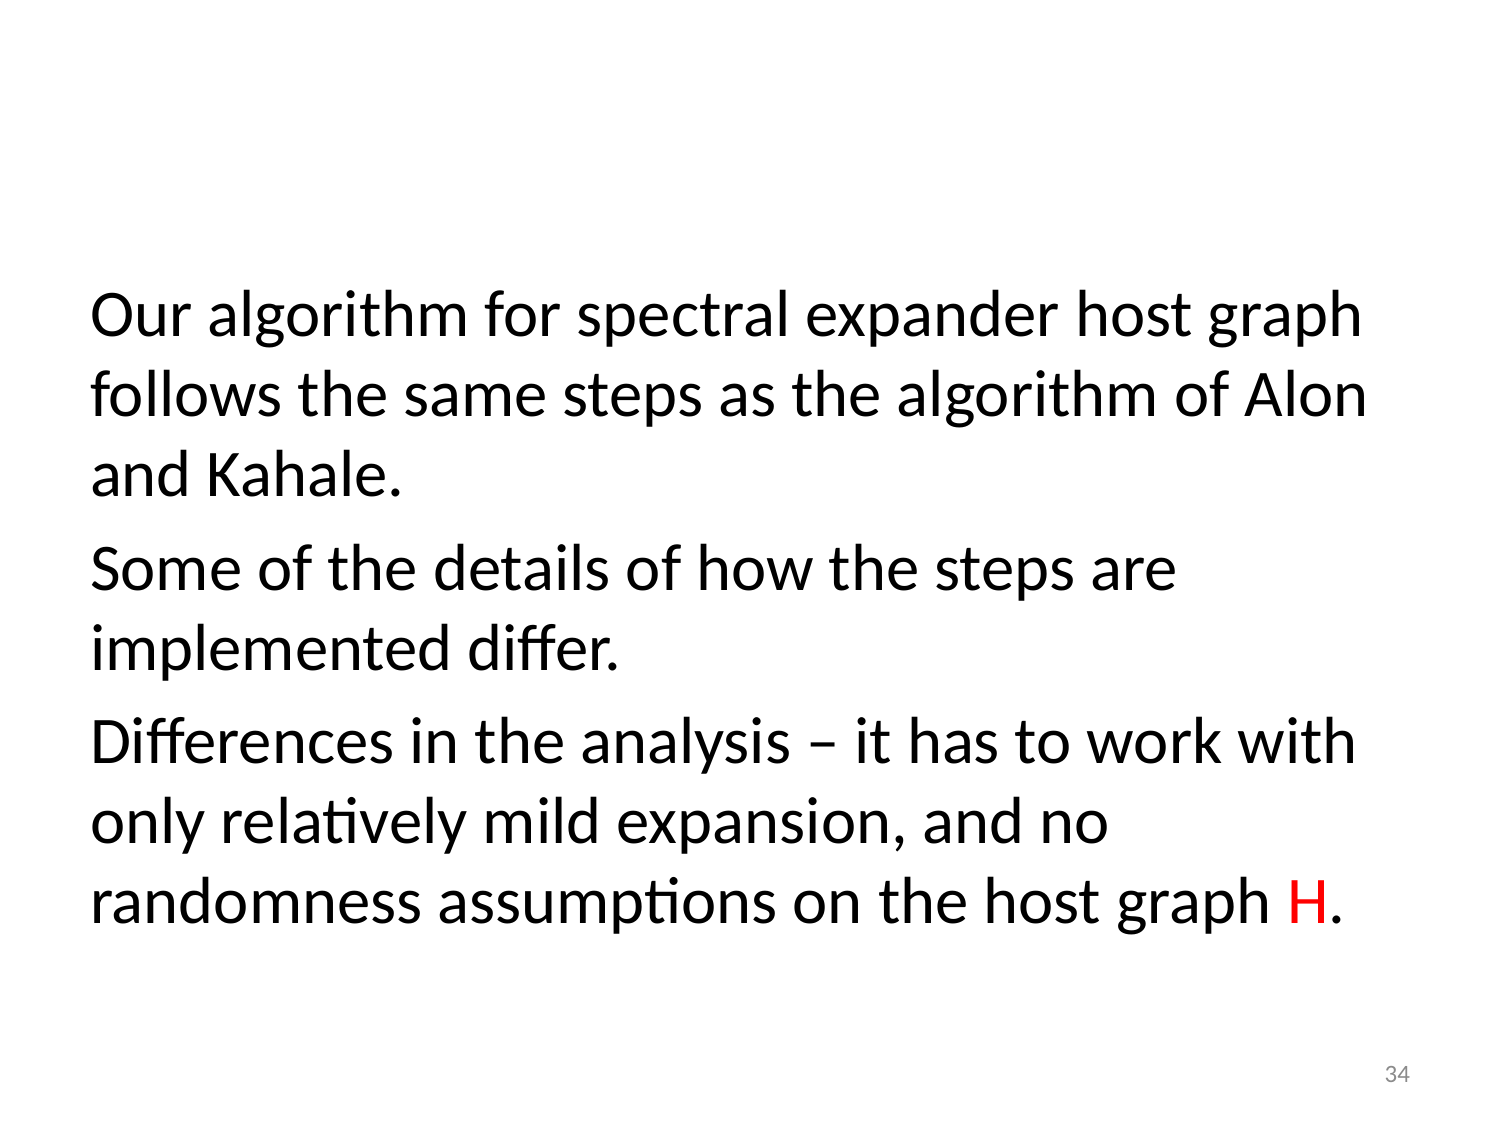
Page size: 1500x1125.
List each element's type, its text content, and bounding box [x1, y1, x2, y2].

list Our algorithm for spectral expander host graph follows the same steps as the algorithm of Alon and Kahale. Some of the details of how the steps are implemented differ. Differences in the analysis – it has to work with only relatively mild expansion, and no randomness assumptions on the host graph H. [75, 262, 1425, 1005]
slide_number 34 [1074, 1042, 1425, 1103]
